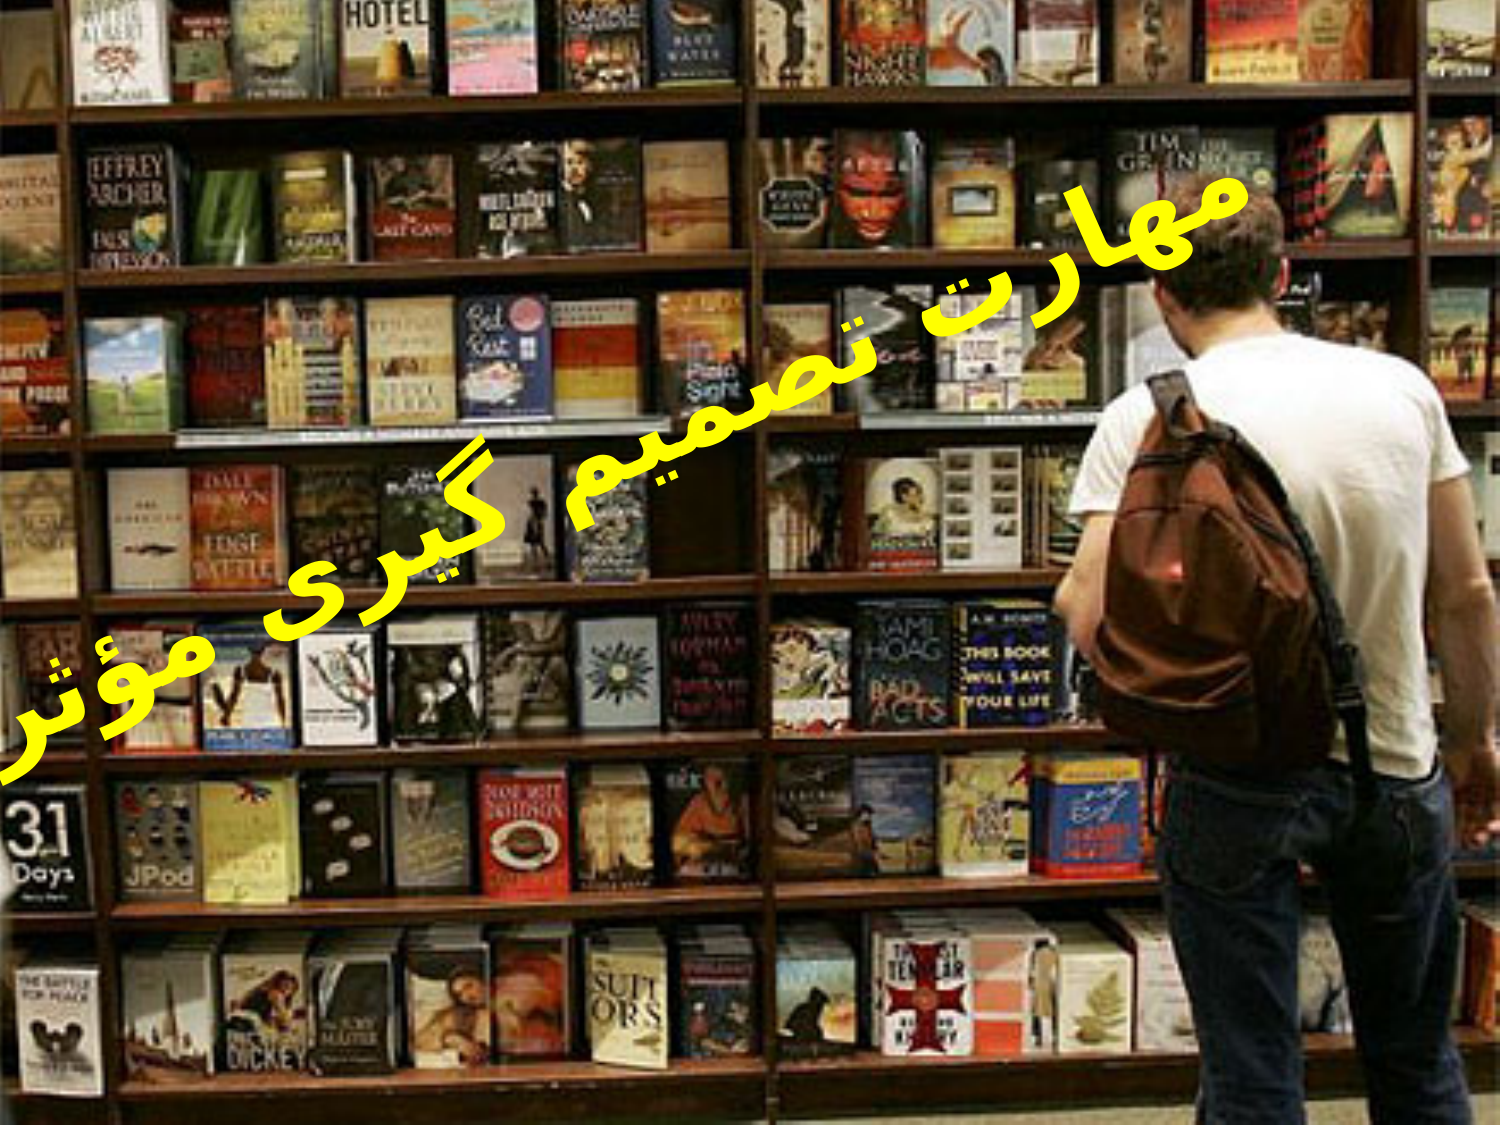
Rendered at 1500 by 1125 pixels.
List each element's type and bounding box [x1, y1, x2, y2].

list [0, 0, 1500, 1125]
